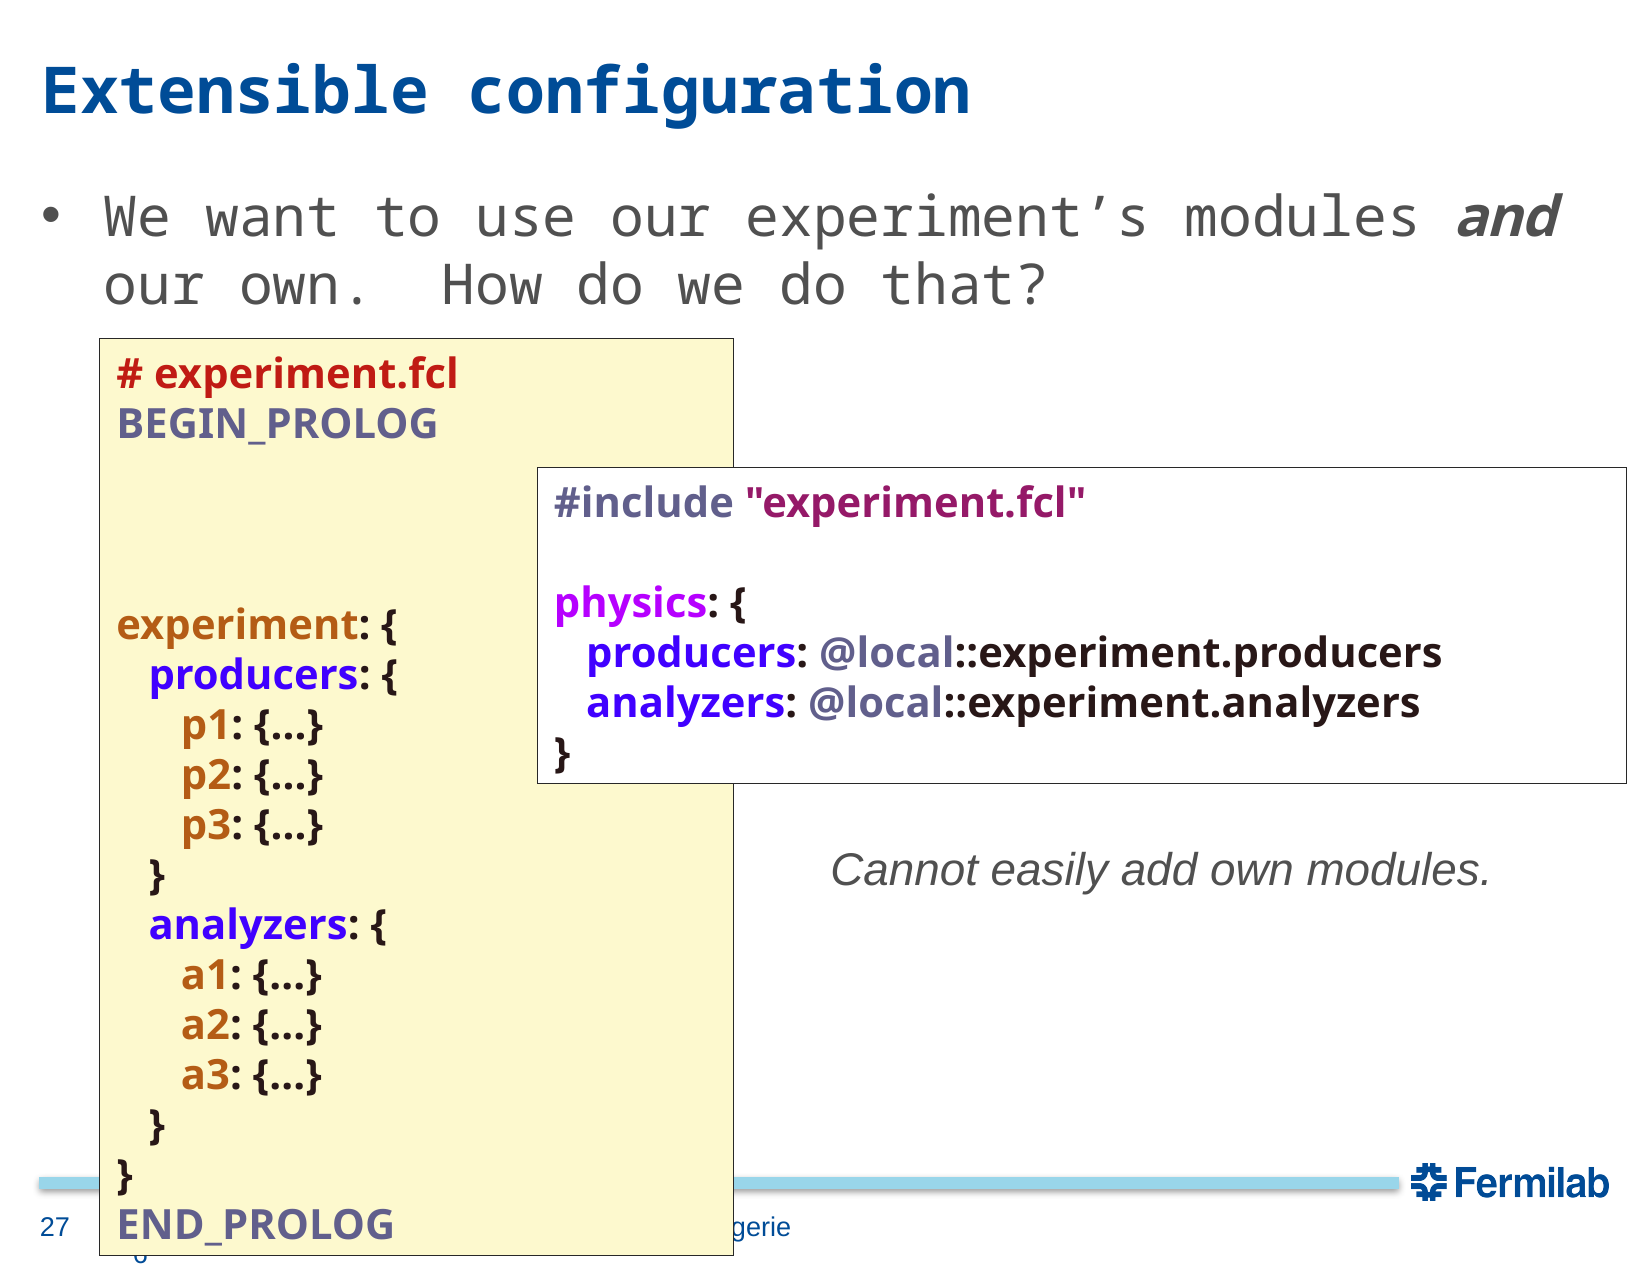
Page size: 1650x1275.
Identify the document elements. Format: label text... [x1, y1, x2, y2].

picture [1411, 1163, 1609, 1201]
text_box # experiment.fcl BEGIN_PROLOG experiment: { producers: { p1: {...} p2: {...} p3: {...} } analyzers: { a1: {...} a2: {...} a3: {...} } } END_PROLOG [99, 338, 734, 1256]
list We want to use our experiment’s modules and our own. How do we do that? [41, 180, 1607, 330]
text_box #include "experiment.fcl" physics: { producers: @local::experiment.producers analyzers: @local::experiment.analyzers } [537, 467, 1627, 784]
slide_number 27 [40, 1209, 99, 1254]
text_box Cannot easily add own modules. [813, 830, 1543, 903]
title Extensible configuration [41, 46, 1609, 127]
footer K. J. Knoepfel | A FHiCL feature menagerie [734, 1209, 1407, 1255]
